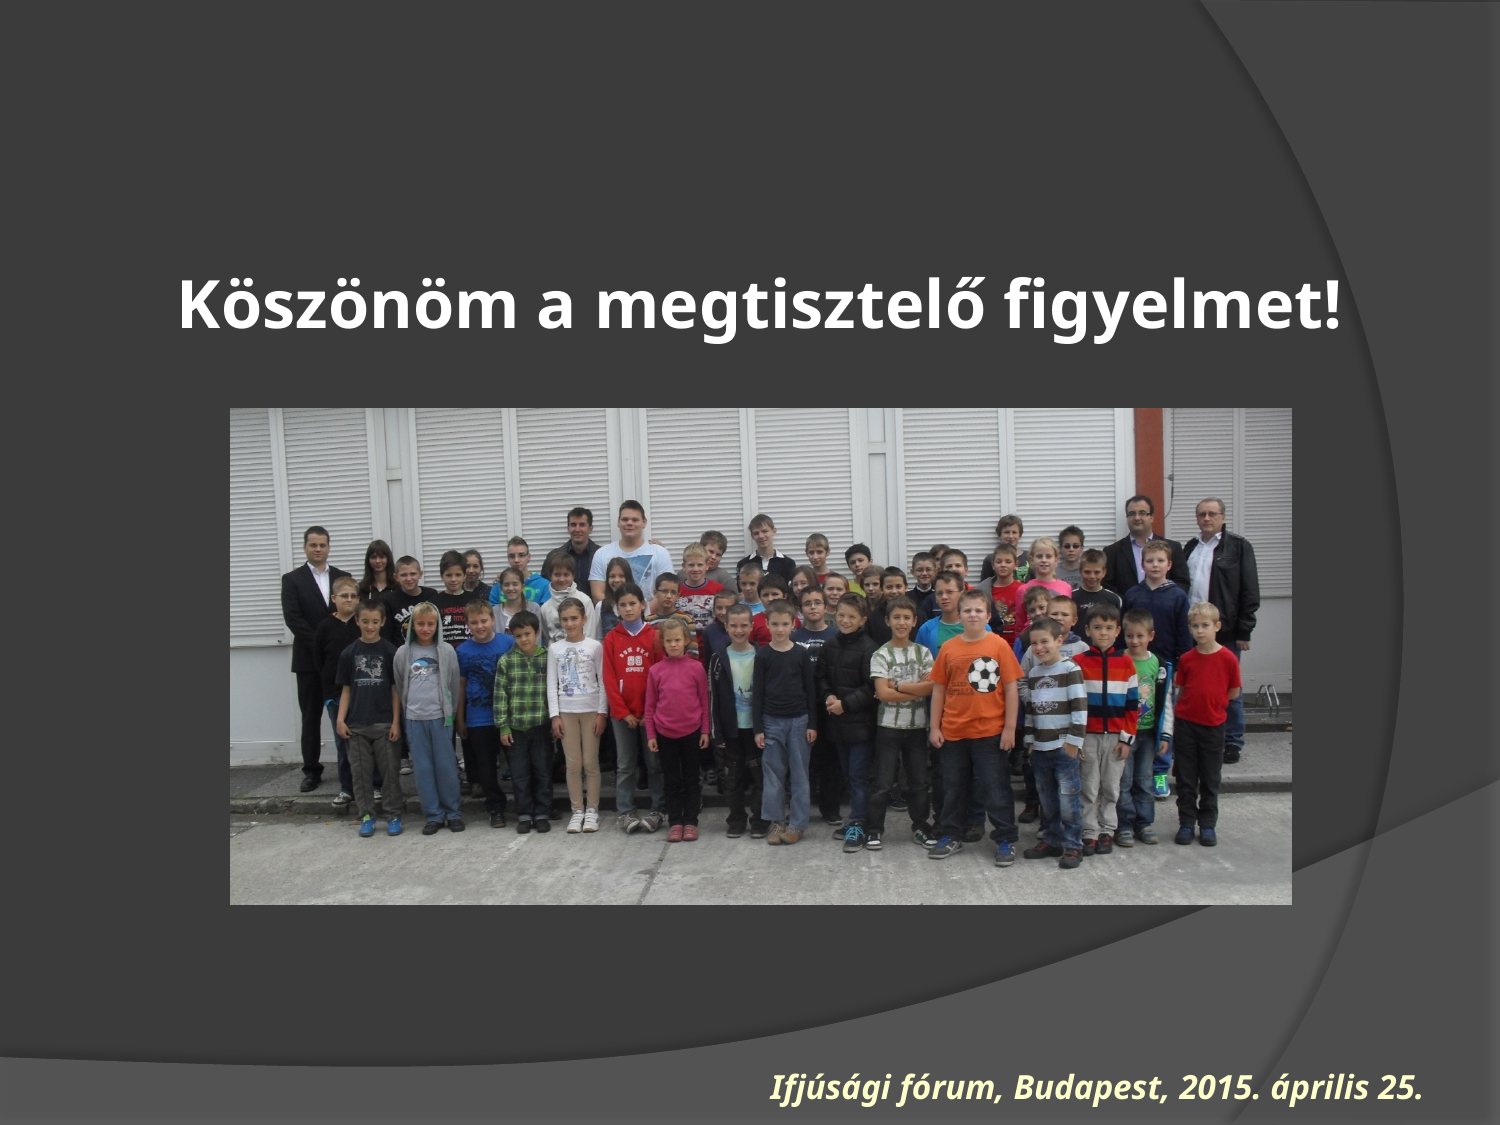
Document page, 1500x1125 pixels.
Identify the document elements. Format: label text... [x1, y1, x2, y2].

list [229, 408, 1292, 906]
text_box Ifjúsági fórum, Budapest, 2015. április 25. [749, 1058, 1500, 1125]
title Köszönöm a megtisztelő figyelmet! [147, 208, 1373, 396]
